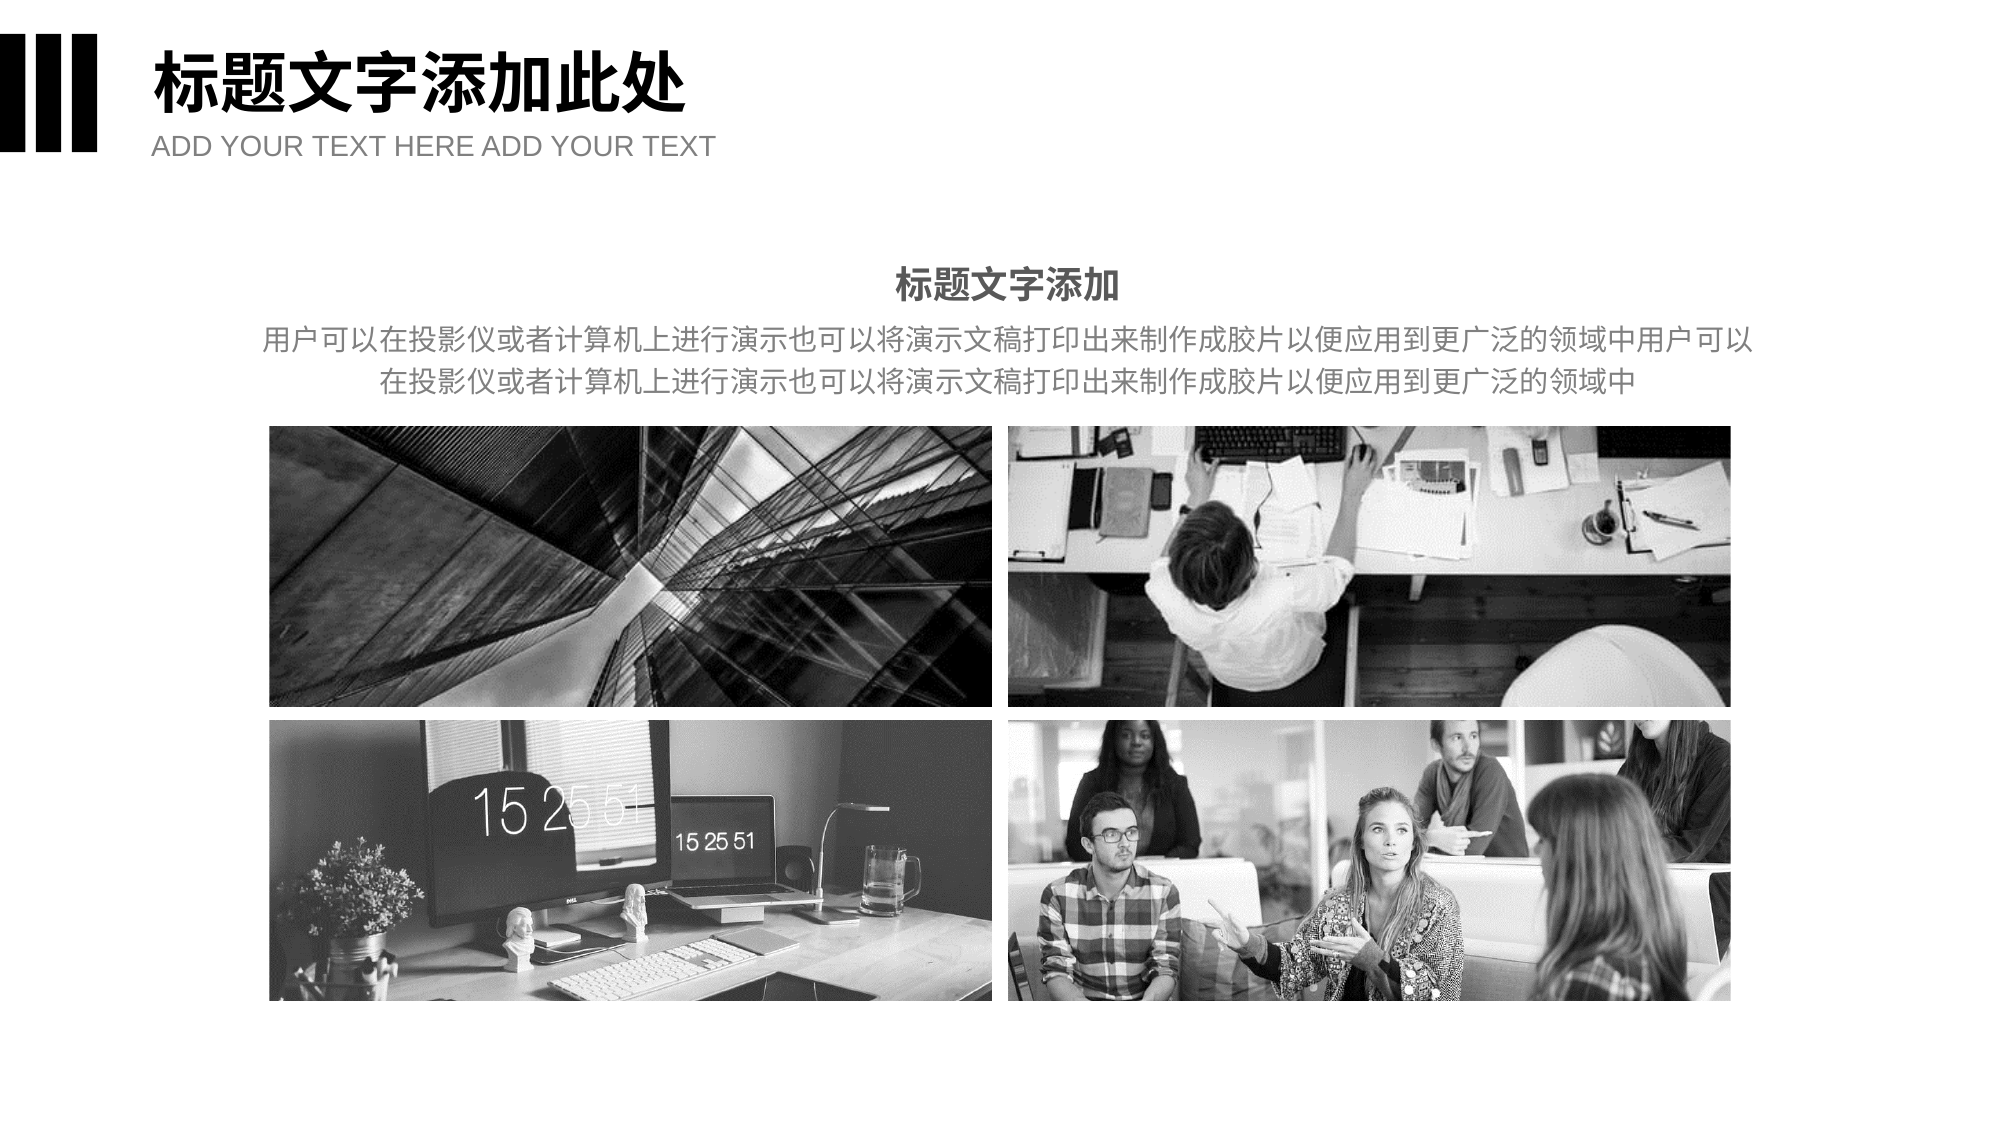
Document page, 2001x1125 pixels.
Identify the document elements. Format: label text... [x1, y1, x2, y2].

picture [269, 720, 992, 1001]
text_box ADD YOUR TEXT HERE ADD YOUR TEXT [136, 120, 916, 170]
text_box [235, 244, 1781, 408]
picture [1008, 426, 1731, 707]
text_box [0, 33, 26, 153]
text_box [35, 33, 62, 153]
picture [269, 426, 992, 707]
text_box 标题文字添加此处 [139, 33, 703, 120]
text_box [71, 33, 98, 153]
picture [1008, 720, 1731, 1001]
